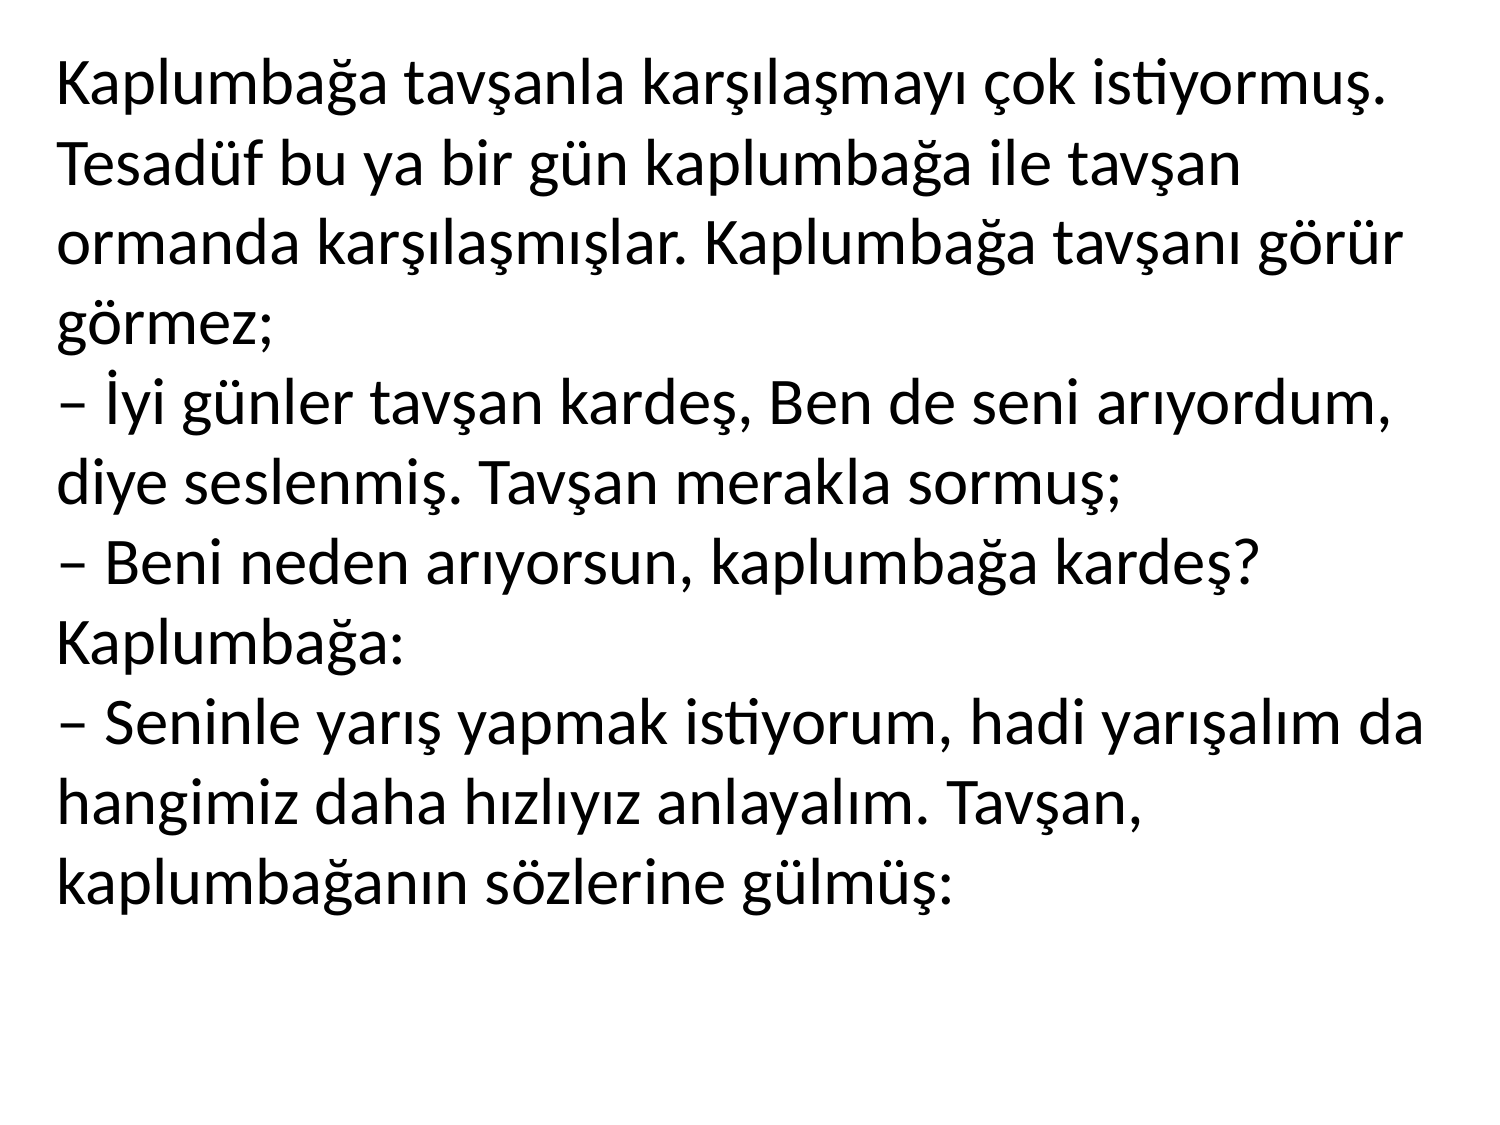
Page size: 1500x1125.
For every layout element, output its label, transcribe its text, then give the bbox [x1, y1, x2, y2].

text_box Kaplumbağa tavşanla karşılaşmayı çok istiyormuş. Tesadüf bu ya bir gün kaplumbağa ile tavşan ormanda karşılaşmışlar. Kaplumbağa tavşanı görür görmez; – İyi günler tavşan kardeş, Ben de seni arıyordum, diye seslenmiş. Tavşan merakla sormuş; – Beni neden arıyorsun, kaplumbağa kardeş? Kaplumbağa: – Seninle yarış yapmak istiyorum, hadi yarışalım da hangimiz daha hızlıyız anlayalım. Tavşan, kaplumbağanın sözlerine gülmüş: [41, 30, 1453, 926]
